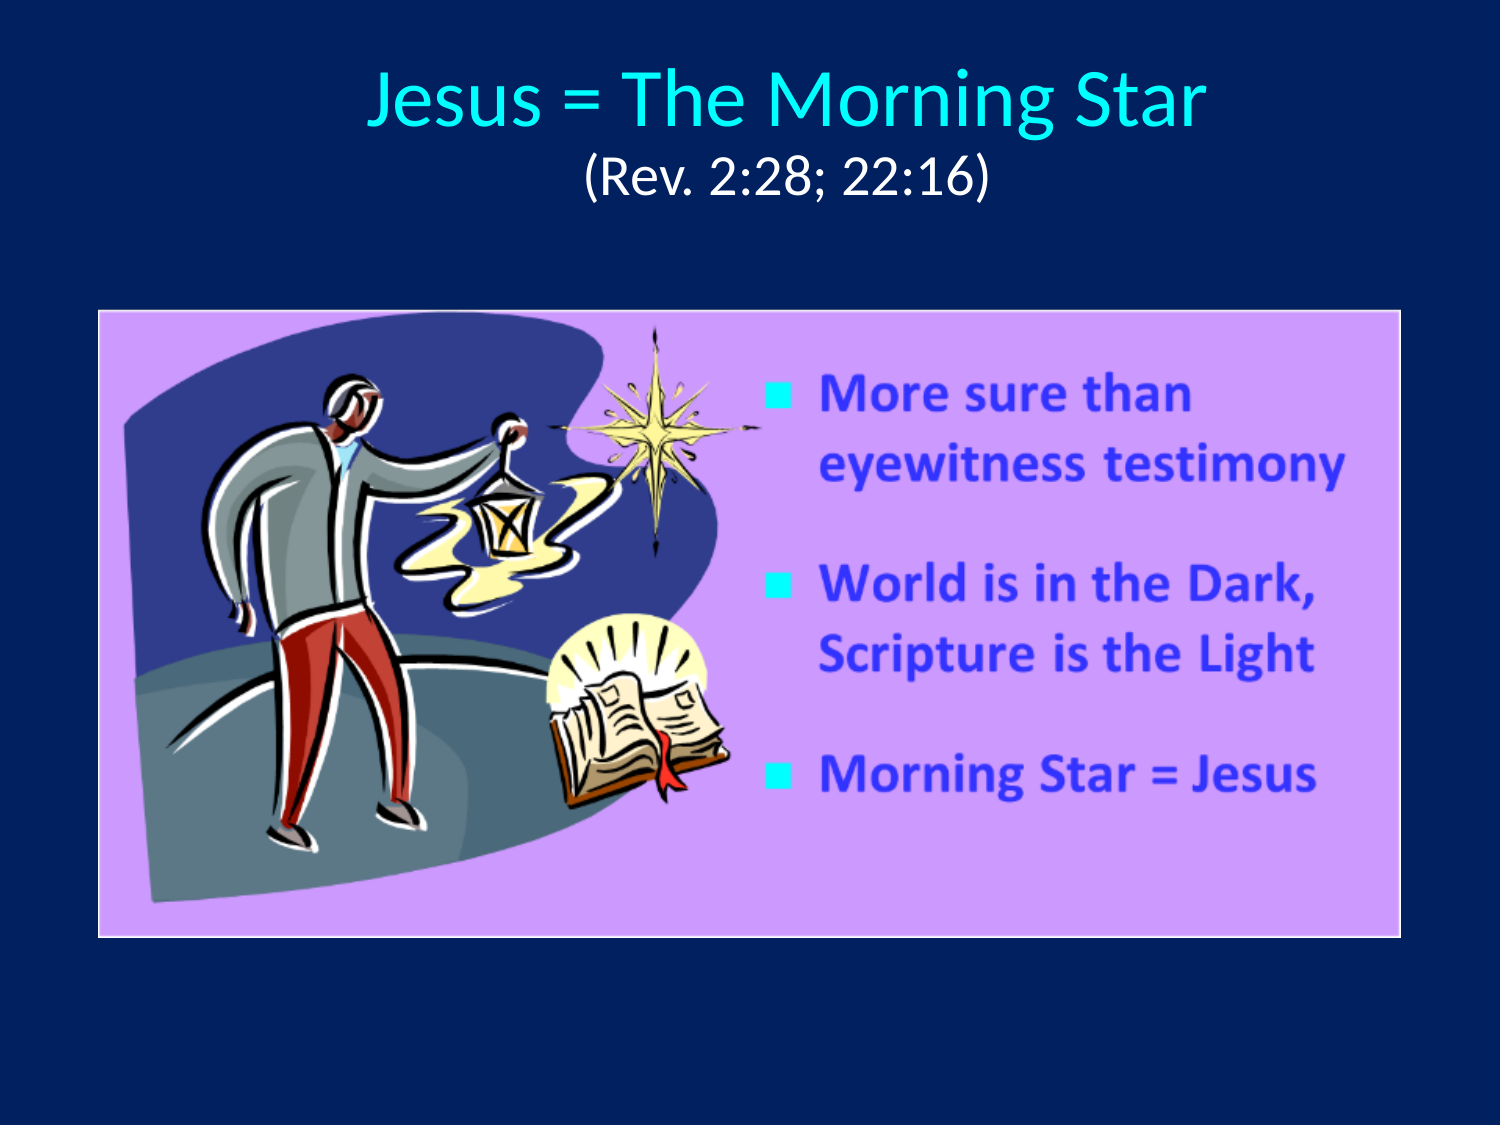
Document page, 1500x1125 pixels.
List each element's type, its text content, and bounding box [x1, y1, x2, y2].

picture [98, 305, 1402, 938]
title Jesus = The Morning Star (Rev. 2:28; 22:16) [112, 37, 1388, 225]
